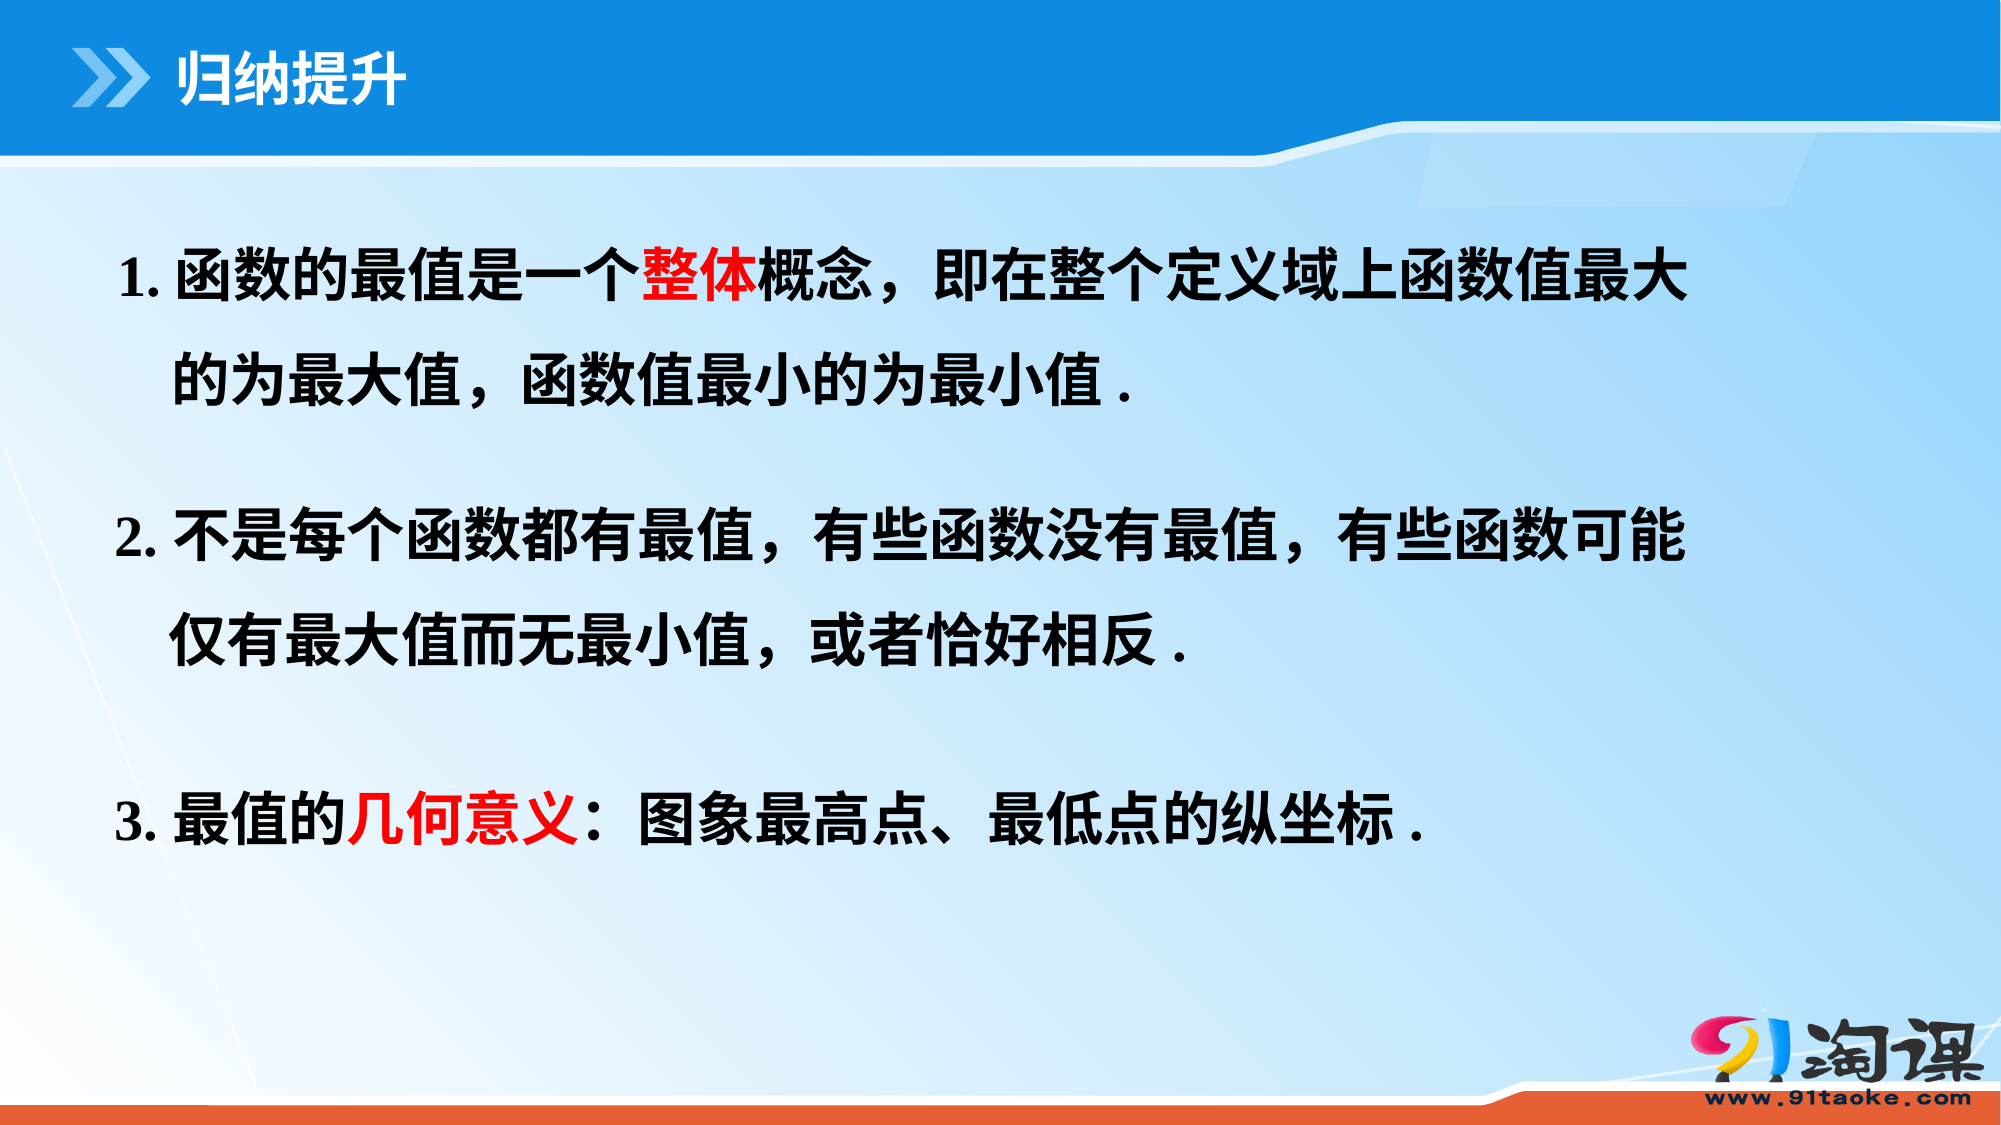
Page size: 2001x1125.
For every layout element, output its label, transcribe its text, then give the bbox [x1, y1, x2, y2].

text_box 3.最值的几何意义：图象最高点、最低点的纵坐标. [99, 739, 1729, 860]
text_box 2.不是每个函数都有最值，有些函数没有最值，有些函数可能 仅有最大值而无最小值，或者恰好相反. [99, 456, 1729, 681]
text_box 1.函数的最值是一个整体概念，即在整个定义域上函数值最大 的为最大值，函数值最小的为最小值. [102, 196, 1732, 421]
picture [1680, 1003, 1993, 1120]
title 归纳提升 [160, 24, 1901, 131]
